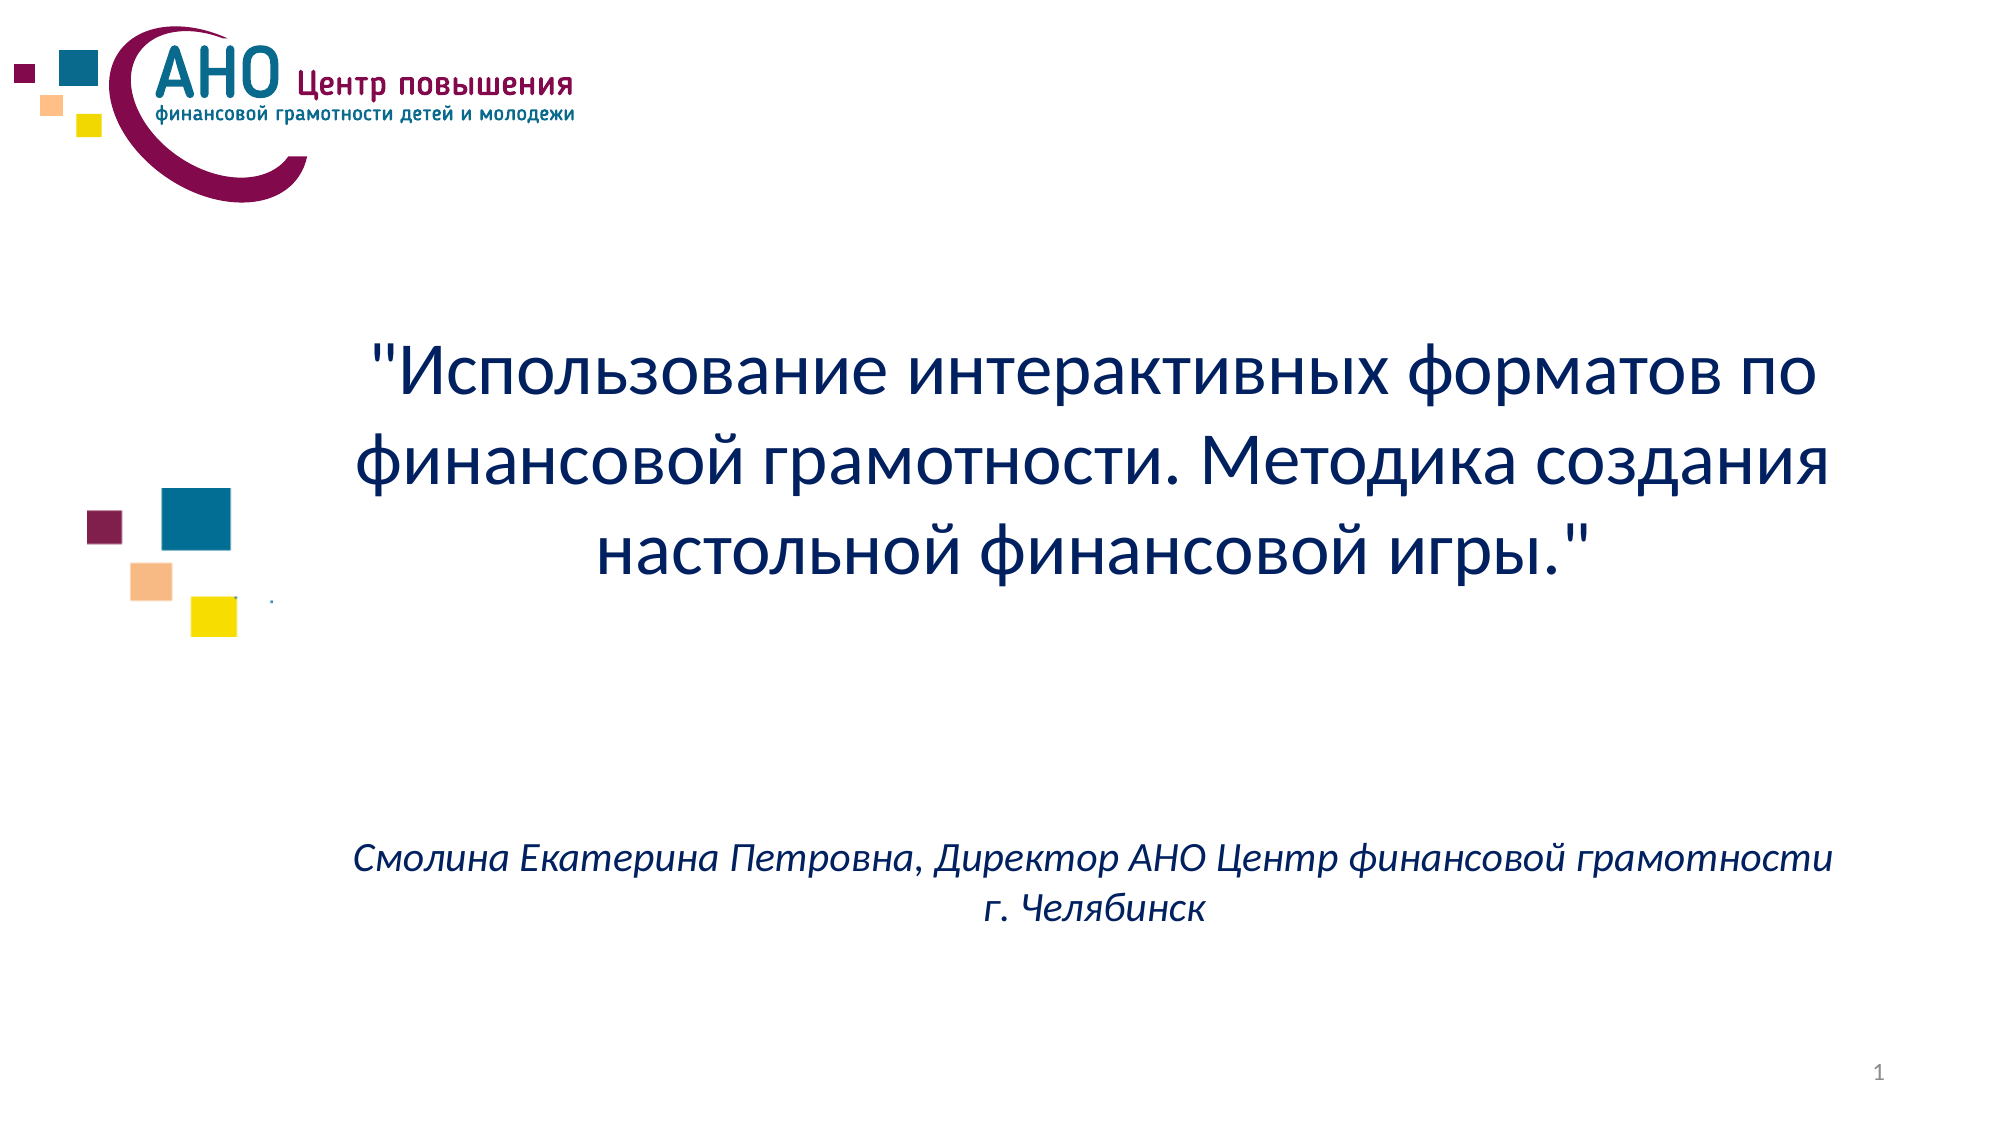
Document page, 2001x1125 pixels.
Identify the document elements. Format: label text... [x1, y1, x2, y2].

picture [87, 488, 274, 637]
title "Использование интерактивных форматов по финансовой грамотности. Методика создания настольной финансовой игры." Смолина Екатерина Петровна, Директор АНО Центр финансовой грамотности г. Челябинск [300, 317, 1888, 930]
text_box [12, 24, 576, 205]
slide_number 1 [1433, 1042, 1900, 1103]
